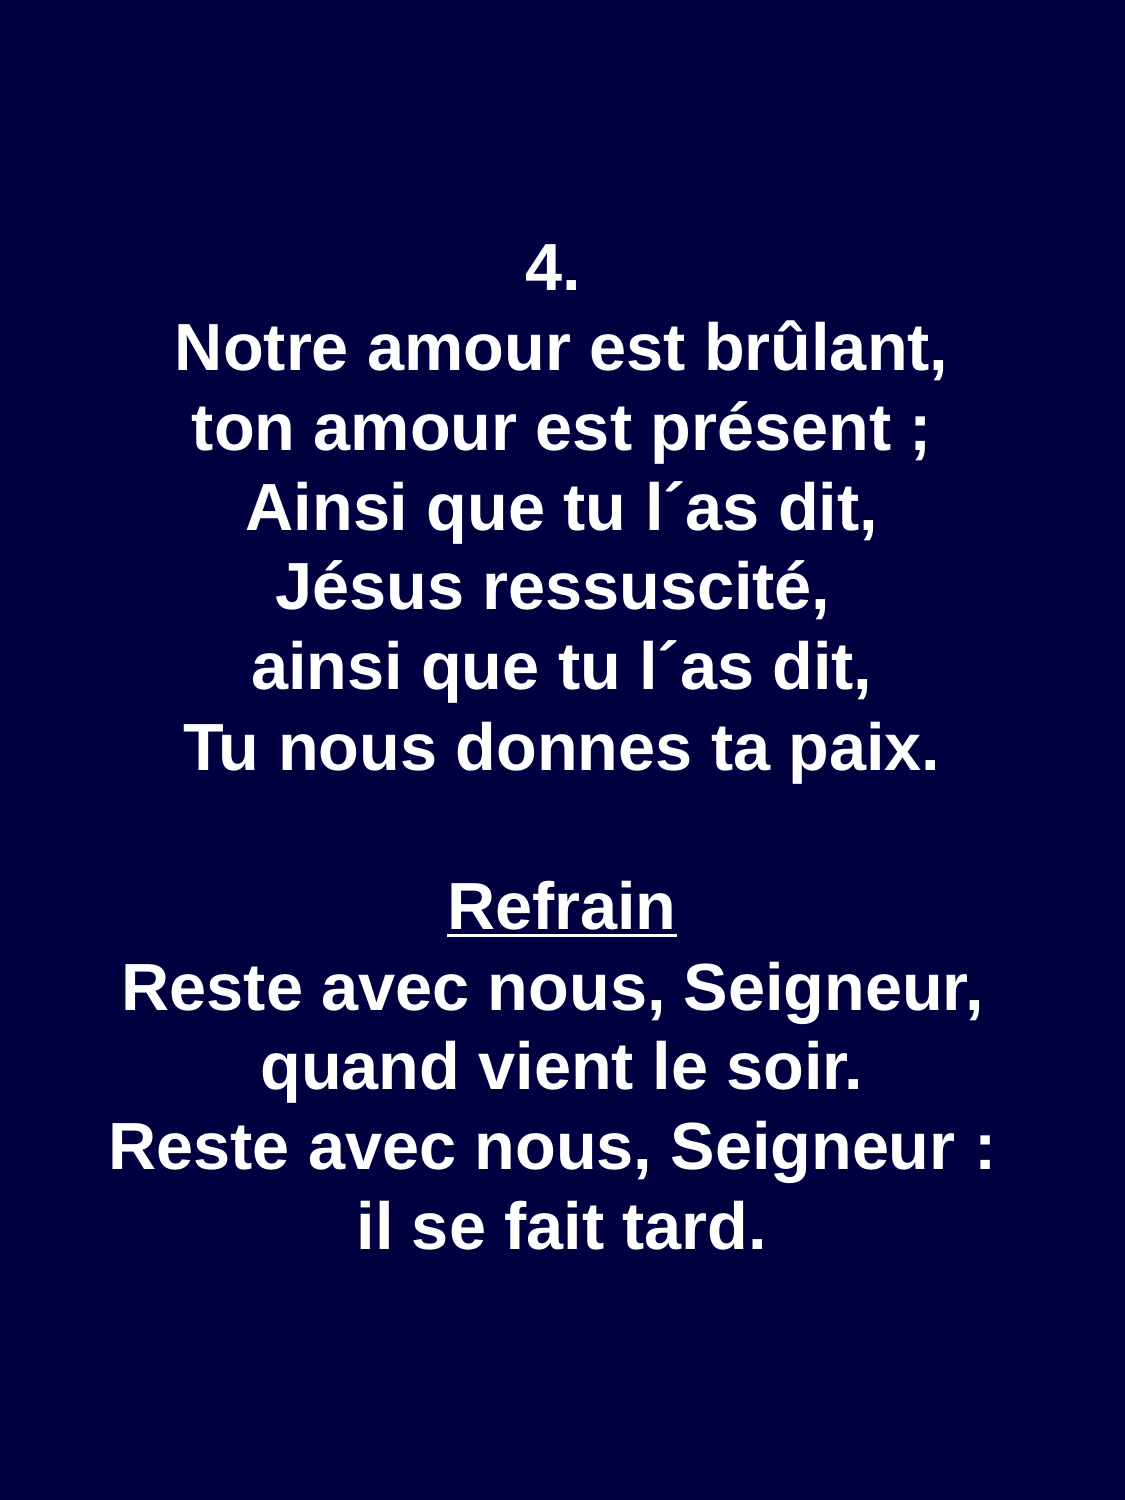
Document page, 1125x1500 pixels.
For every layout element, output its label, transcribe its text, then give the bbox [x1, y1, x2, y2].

text_box 4. Notre amour est brûlant, ton amour est présent ; Ainsi que tu l´as dit, Jésus ressuscité, ainsi que tu l´as dit, Tu nous donnes ta paix. Refrain Reste avec nous, Seigneur, quand vient le soir. Reste avec nous, Seigneur : il se fait tard. [0, 171, 1125, 1446]
